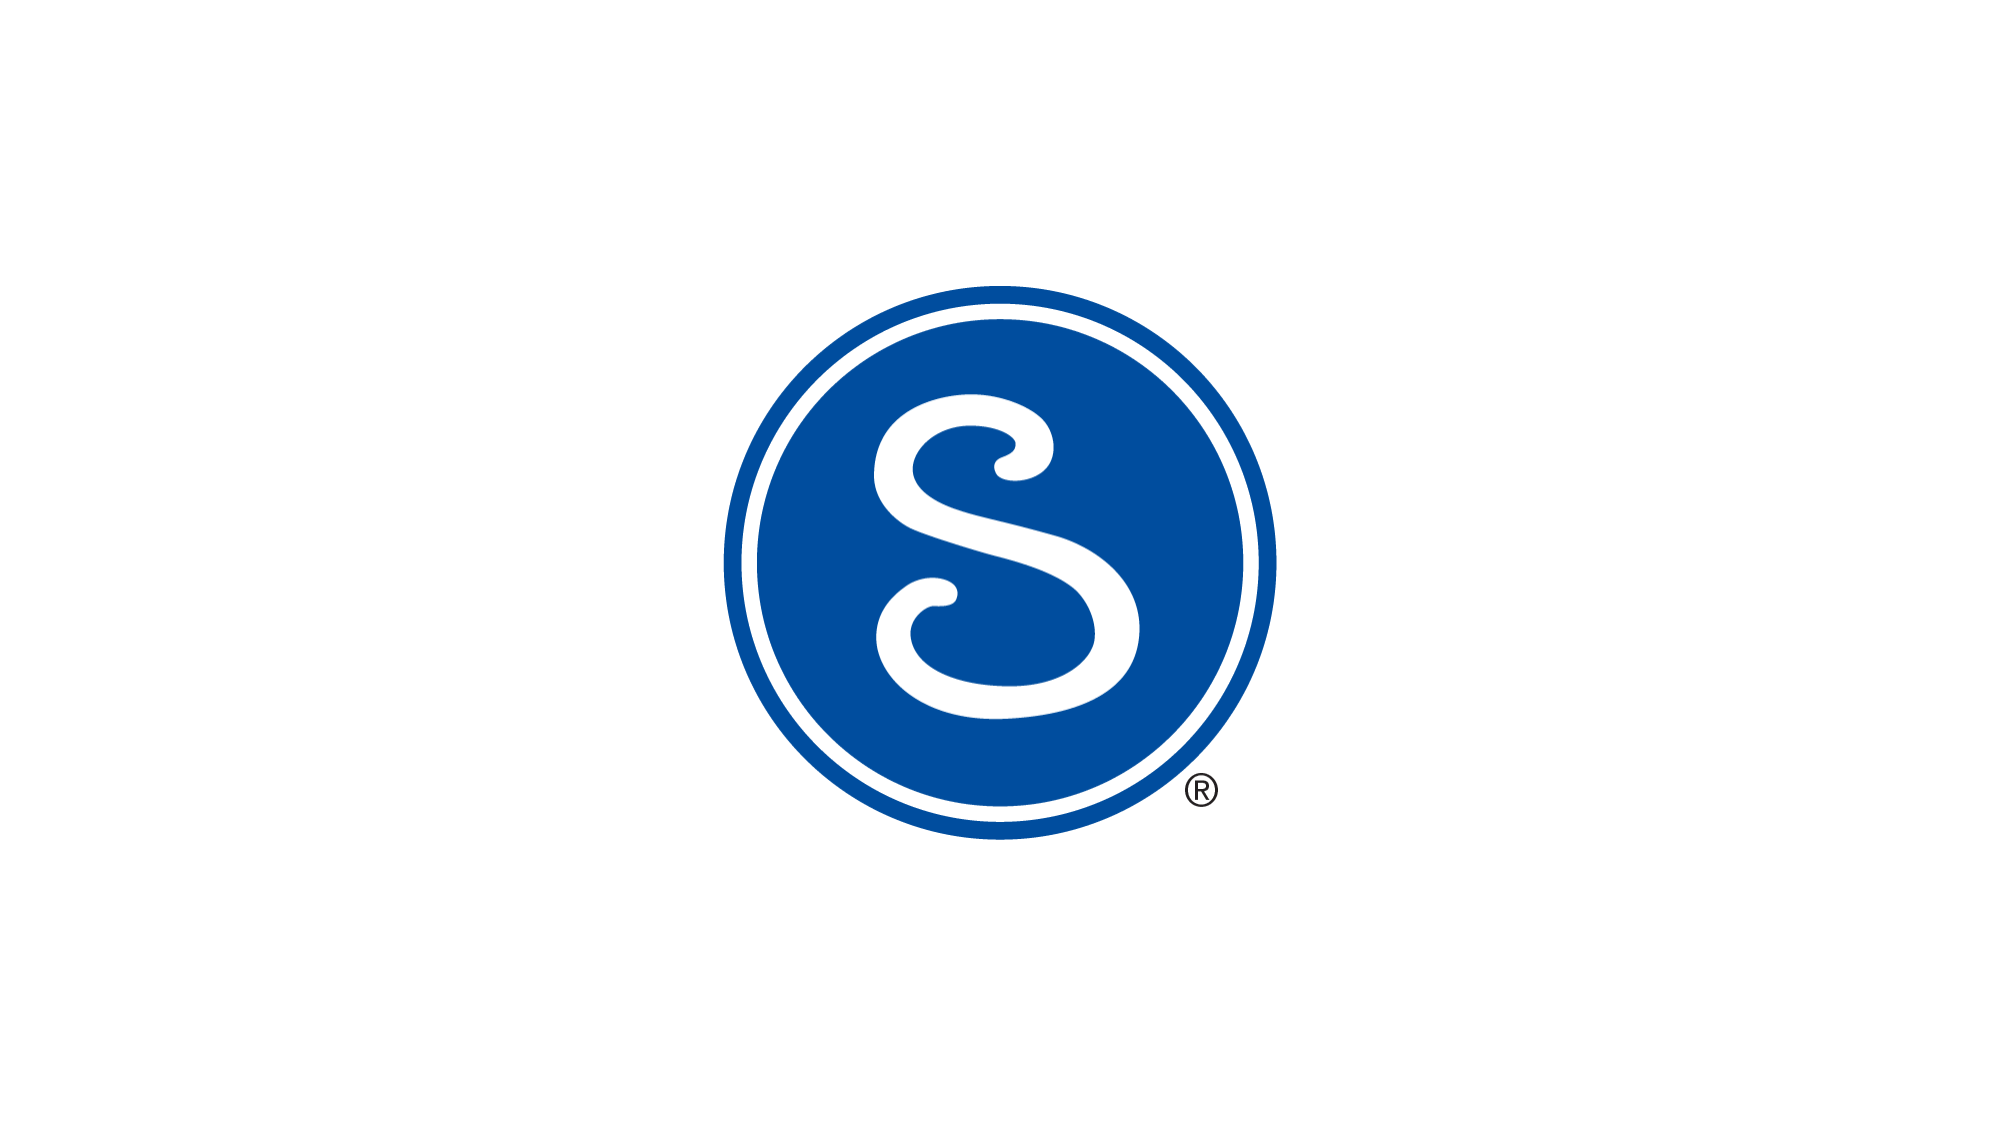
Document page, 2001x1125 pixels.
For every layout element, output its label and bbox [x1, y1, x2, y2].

picture [723, 285, 1277, 840]
